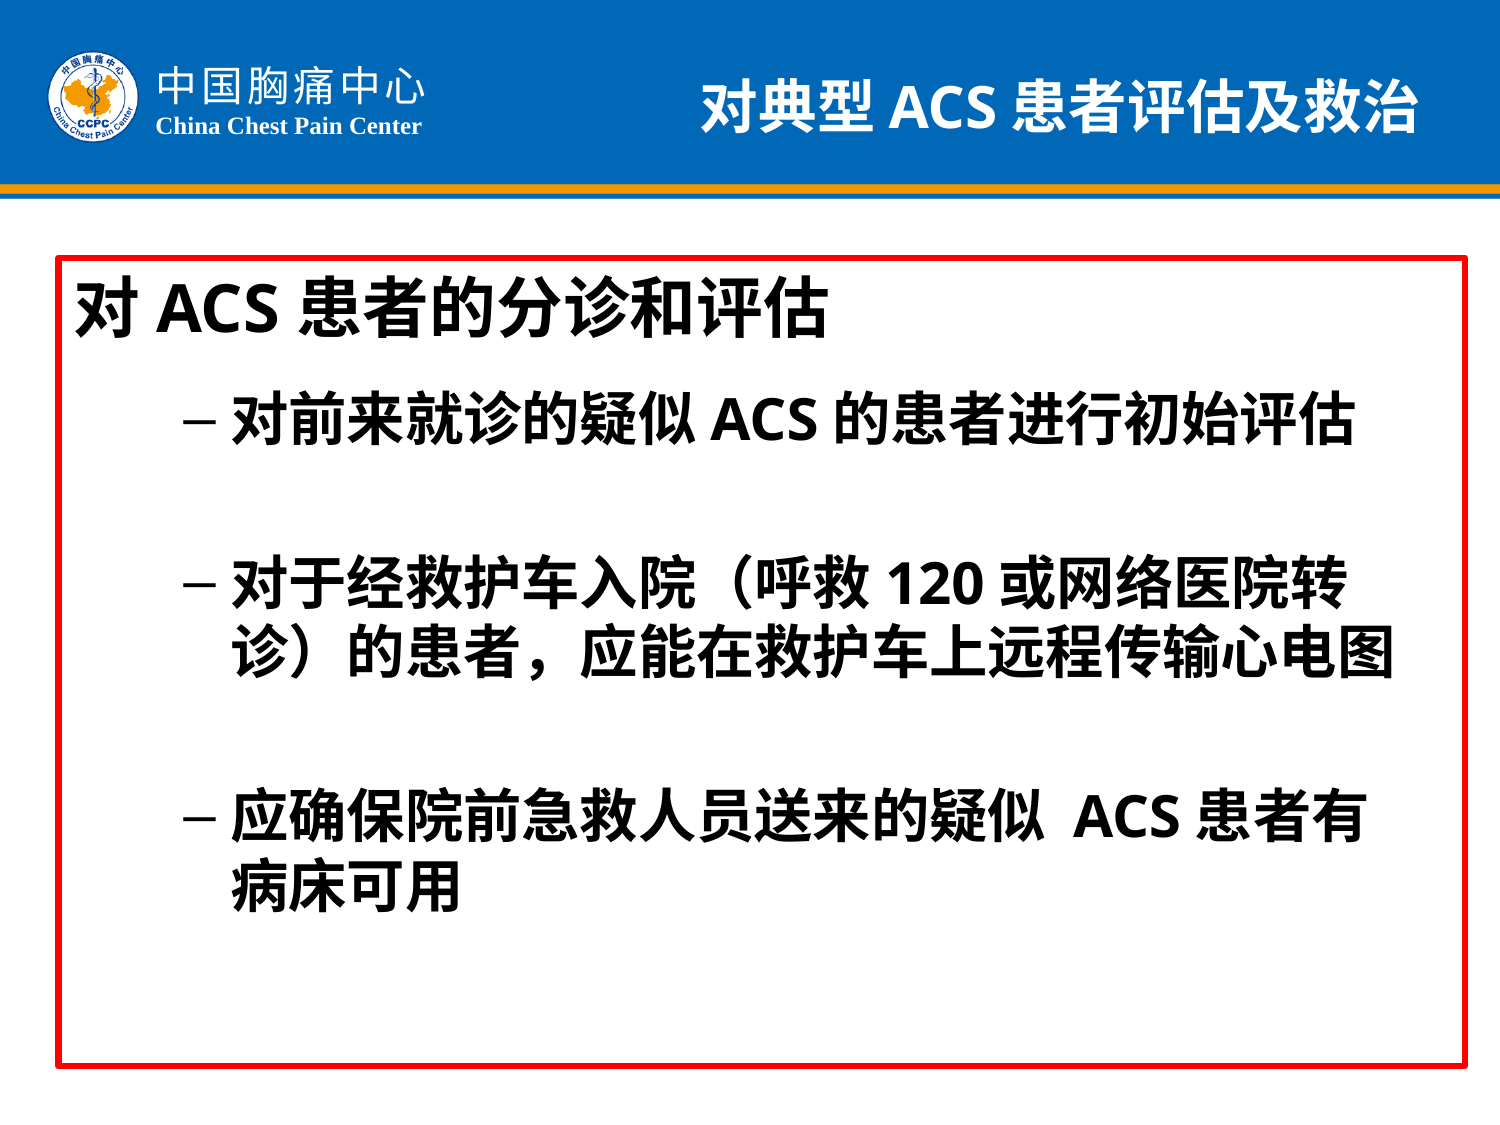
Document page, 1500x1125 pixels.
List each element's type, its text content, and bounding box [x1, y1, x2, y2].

picture [0, 0, 1500, 1125]
title 对典型ACS患者评估及救治 [679, 35, 1442, 176]
text_box 中国胸痛中心 China Chest Pain Center [196, 52, 679, 147]
text_box 对前来就诊的疑似ACS的患者进行初始评估 对于经救护车入院（呼救120或网络医院转诊）的患者，应能在救护车上远程传输心电图 应确保院前急救人员送来的疑似 ACS患者有病床可用 [93, 375, 1442, 927]
text_box 对ACS患者的分诊和评估 [58, 257, 1465, 1067]
